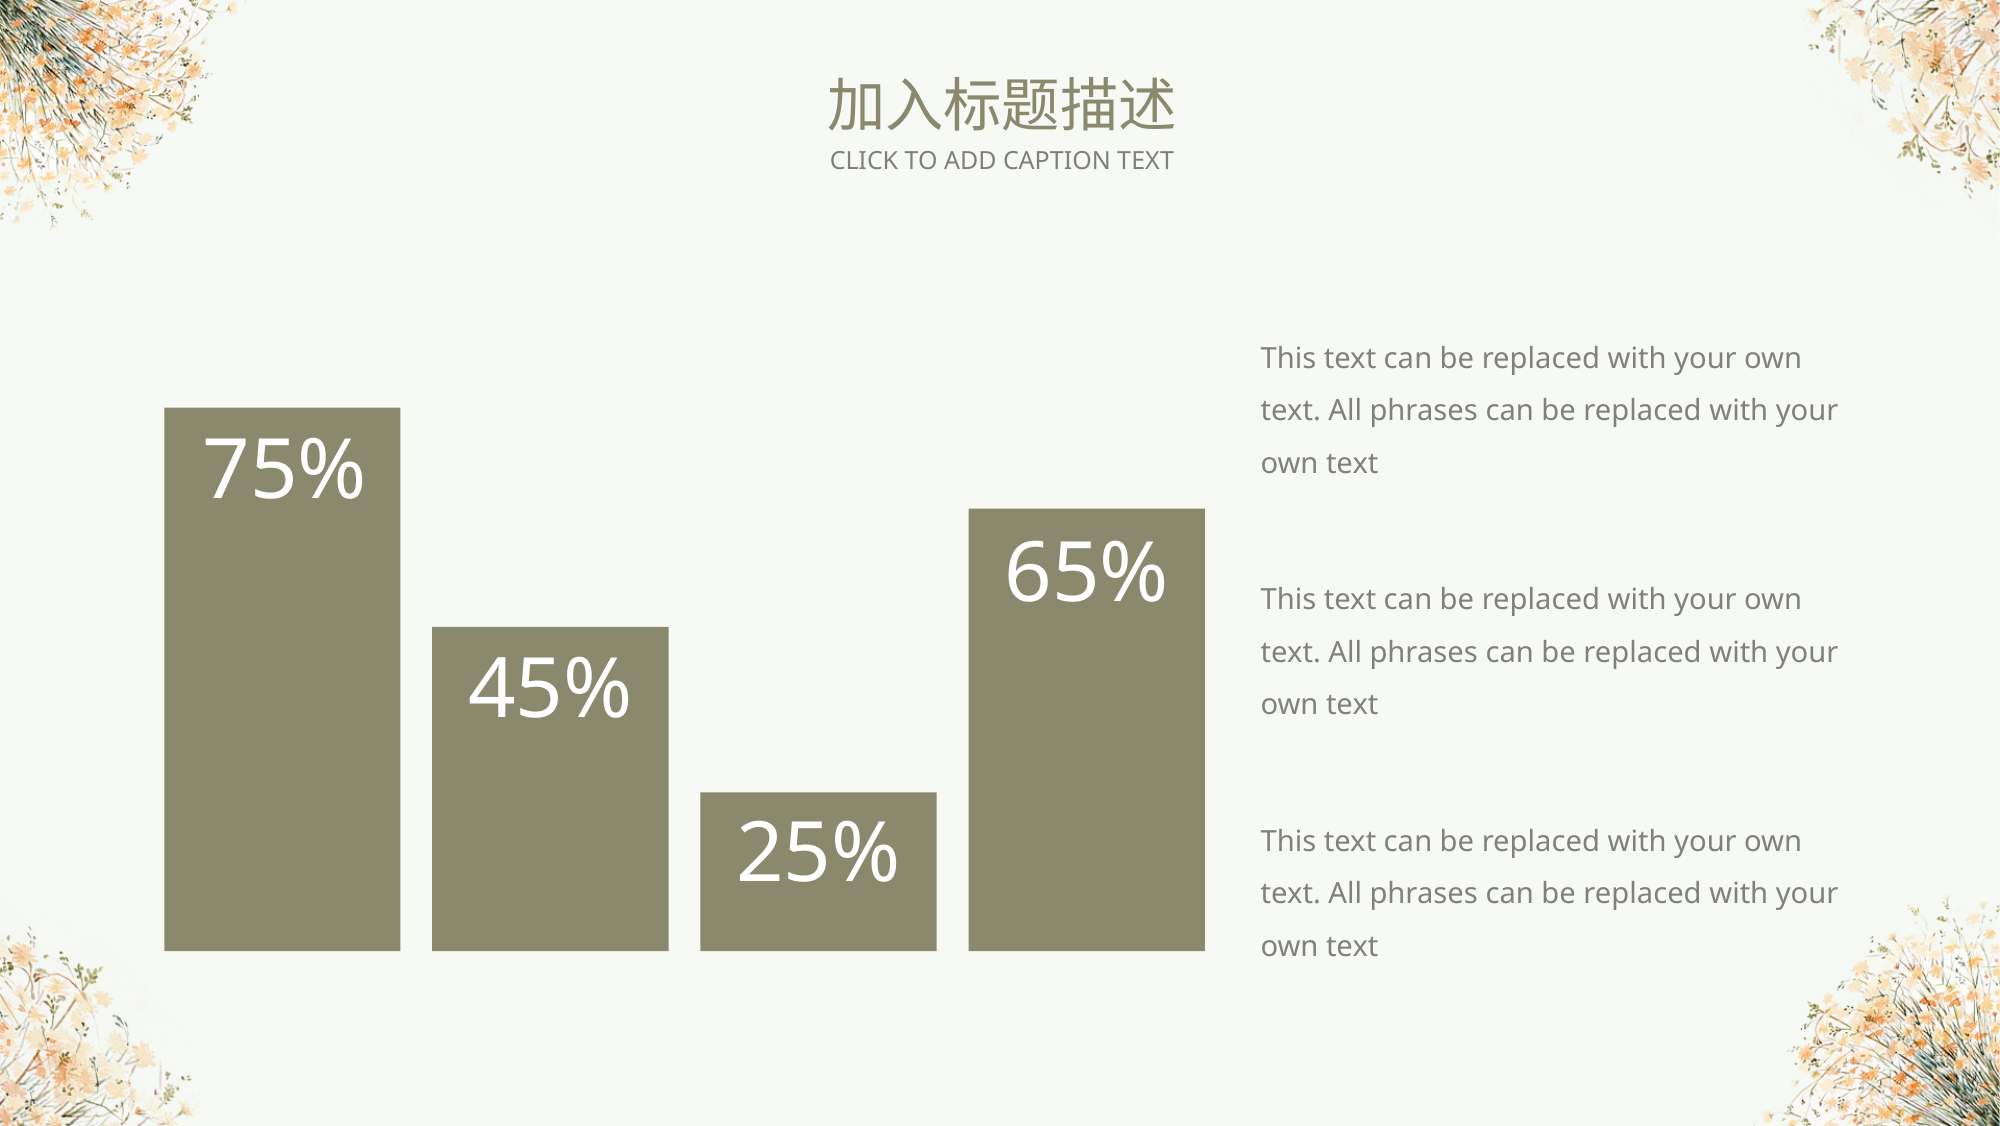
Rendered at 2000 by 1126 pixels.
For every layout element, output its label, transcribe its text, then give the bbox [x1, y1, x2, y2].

text_box [162, 406, 403, 953]
text_box [430, 625, 671, 953]
picture [0, 0, 2000, 1126]
text_box [698, 790, 939, 953]
text_box 25% [700, 790, 937, 905]
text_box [734, 67, 1270, 176]
text_box This text can be replaced with your own text. All phrases can be replaced with your own text [1245, 555, 1857, 728]
text_box 45% [432, 626, 669, 742]
text_box This text can be replaced with your own text. All phrases can be replaced with your own text [1245, 314, 1857, 487]
text_box [967, 507, 1207, 953]
text_box This text can be replaced with your own text. All phrases can be replaced with your own text [1245, 797, 1857, 970]
text_box 75% [168, 407, 401, 523]
text_box 65% [968, 510, 1205, 626]
